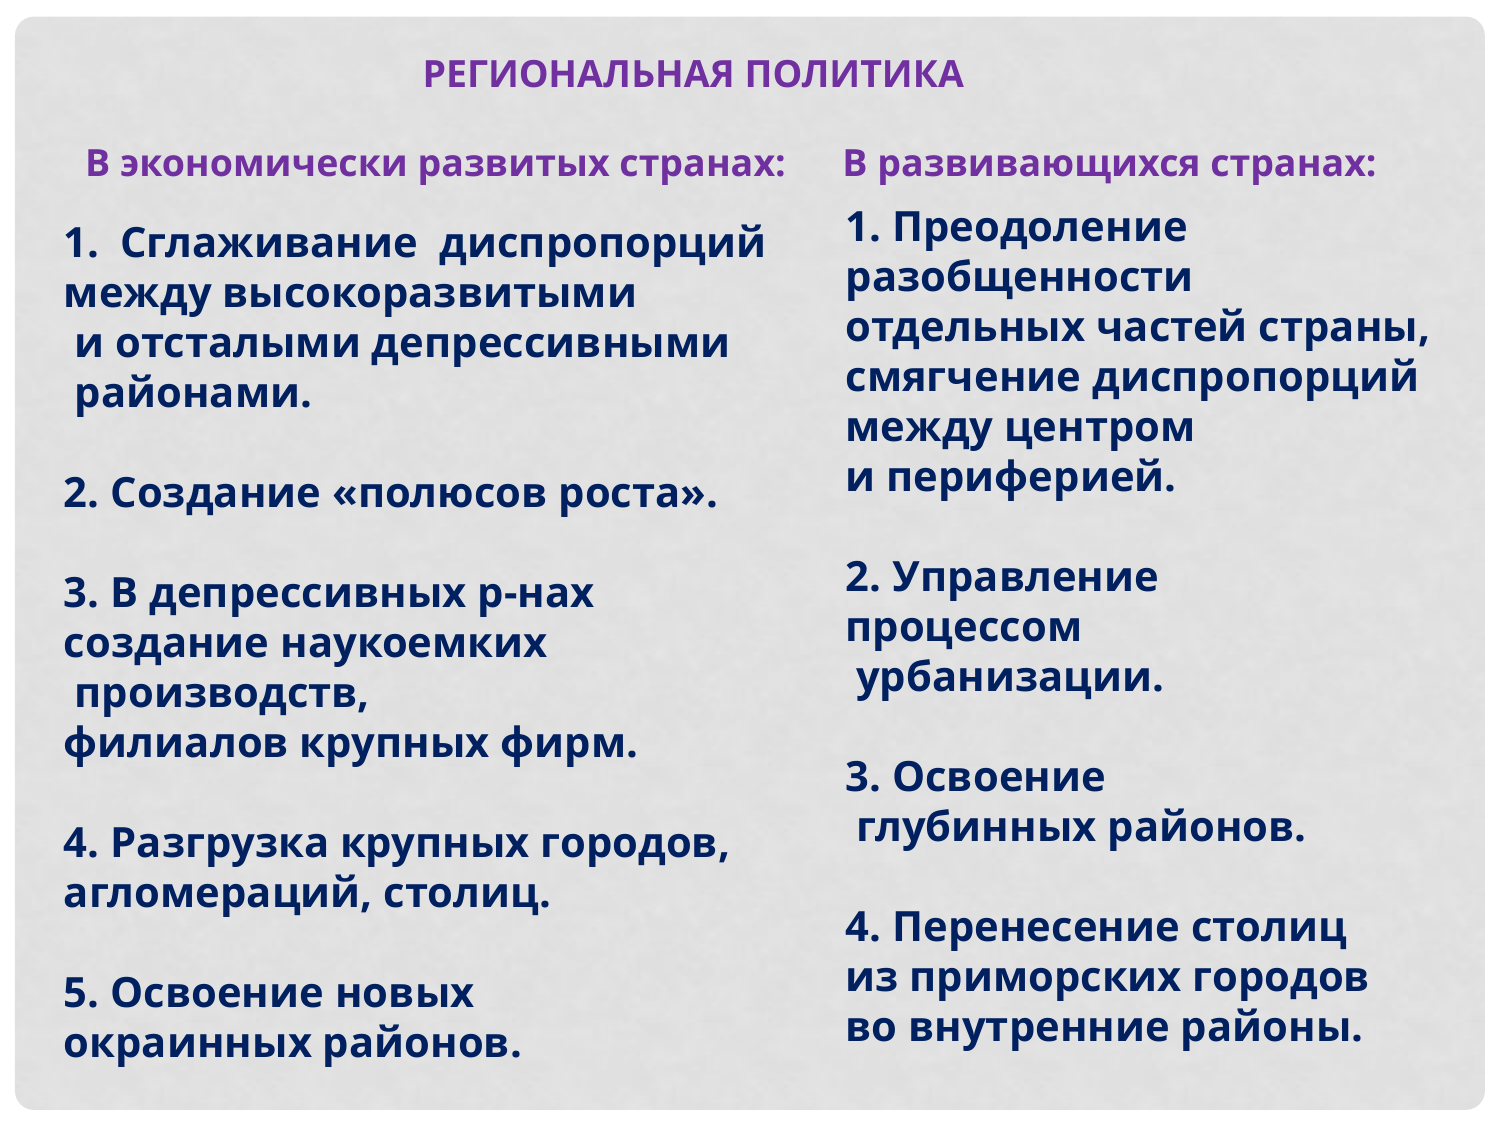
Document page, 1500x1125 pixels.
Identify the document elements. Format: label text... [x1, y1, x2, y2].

text_box В развивающихся странах: [827, 131, 1392, 192]
text_box РЕГИОНАЛЬНАЯ ПОЛИТИКА [408, 42, 980, 103]
text_box 1. Преодоление разобщенности отдельных частей страны, смягчение диспропорций между центром и периферией. 2. Управление процессом урбанизации. 3. Освоение глубинных районов. 4. Перенесение столиц из приморских городов во внутренние районы. [830, 192, 1446, 1058]
text_box Сглаживание диспропорций между высокоразвитыми и отсталыми депрессивными районами. 2. Создание «полюсов роста». 3. В депрессивных р-нах создание наукоемких производств, филиалов крупных фирм. 4. Разгрузка крупных городов, агломераций, столиц. 5. Освоение новых окраинных районов. [49, 208, 789, 1074]
text_box В экономически развитых странах: [70, 131, 802, 192]
